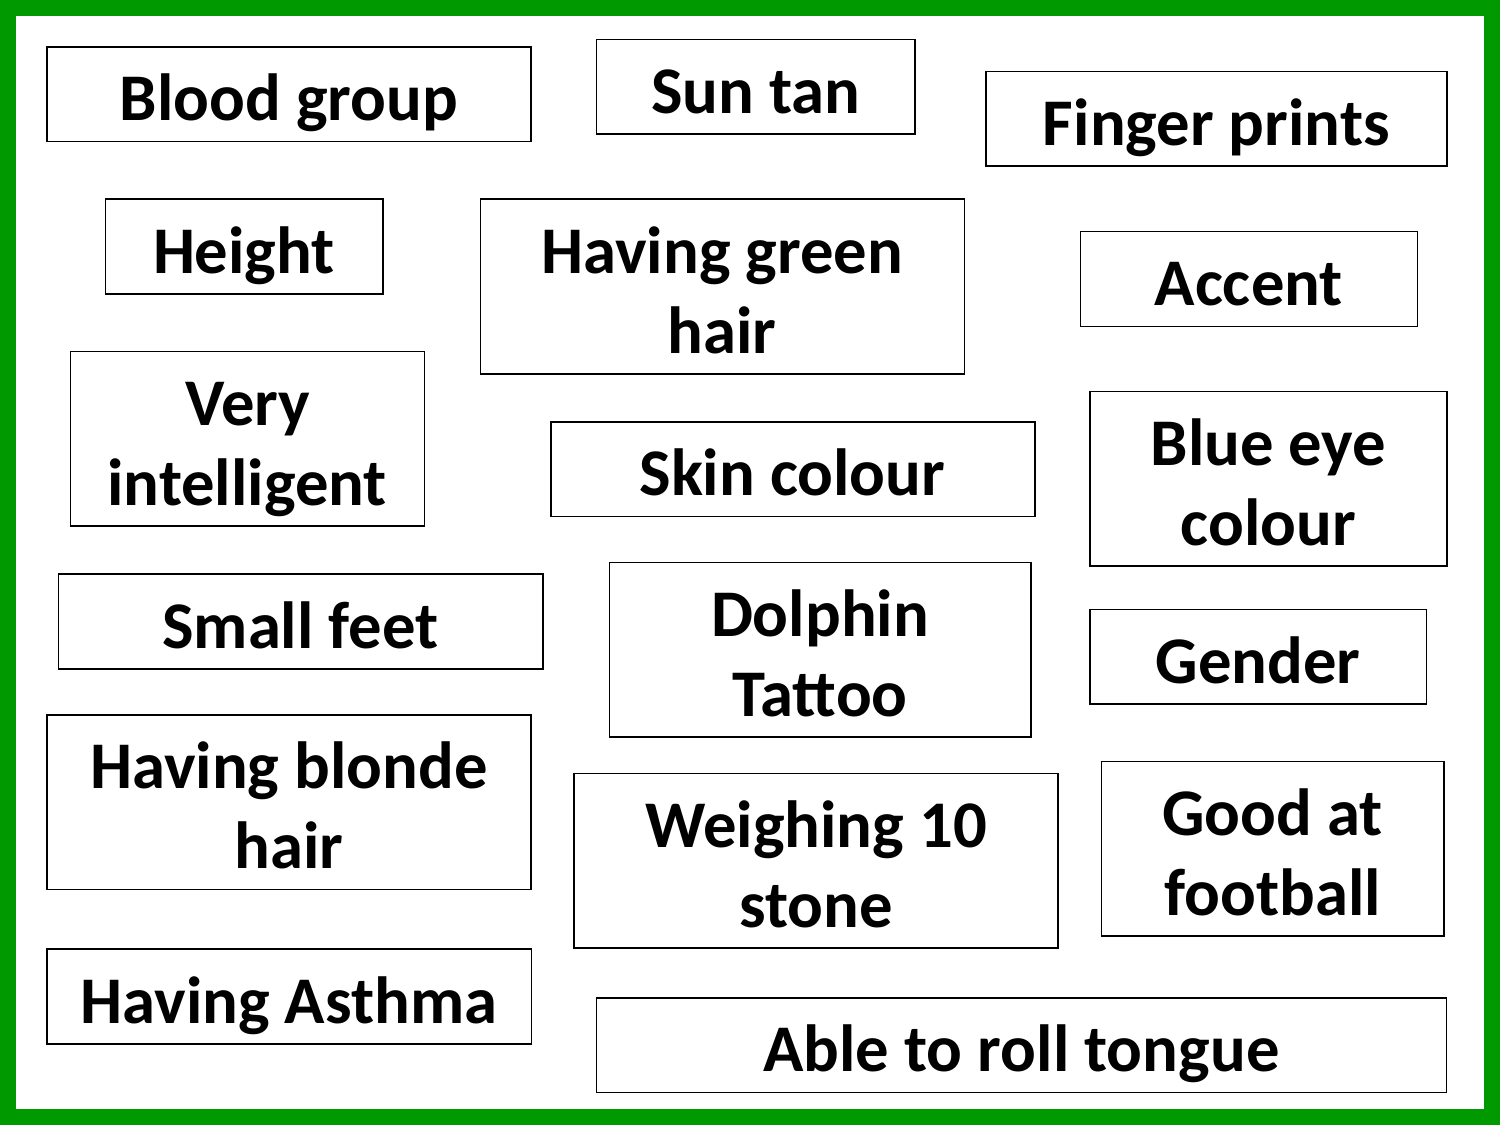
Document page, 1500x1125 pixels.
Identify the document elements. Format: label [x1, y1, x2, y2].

text_box [0, 0, 1500, 1125]
